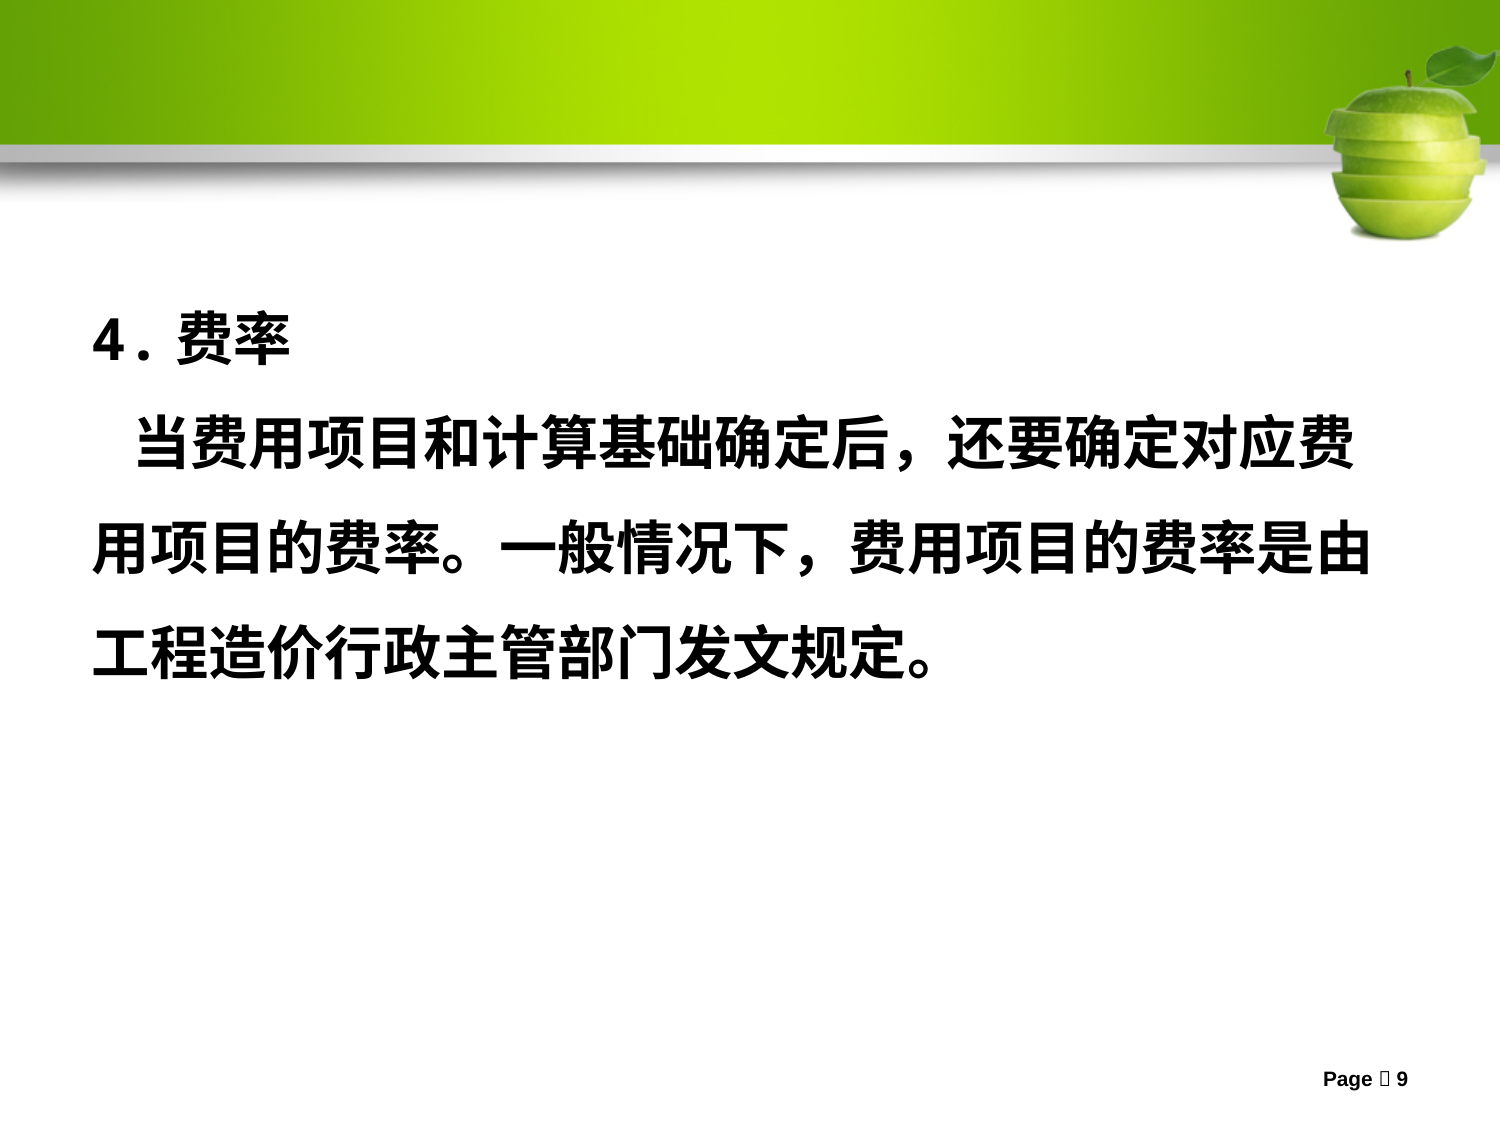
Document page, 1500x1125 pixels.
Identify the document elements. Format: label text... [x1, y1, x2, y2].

picture [0, 0, 1500, 1125]
slide_number Page  [1186, 1058, 1424, 1092]
list 4.费率 当费用项目和计算基础确定后，还要确定对应费用项目的费率。一般情况下，费用项目的费率是由工程造价行政主管部门发文规定。 [76, 258, 1424, 1107]
